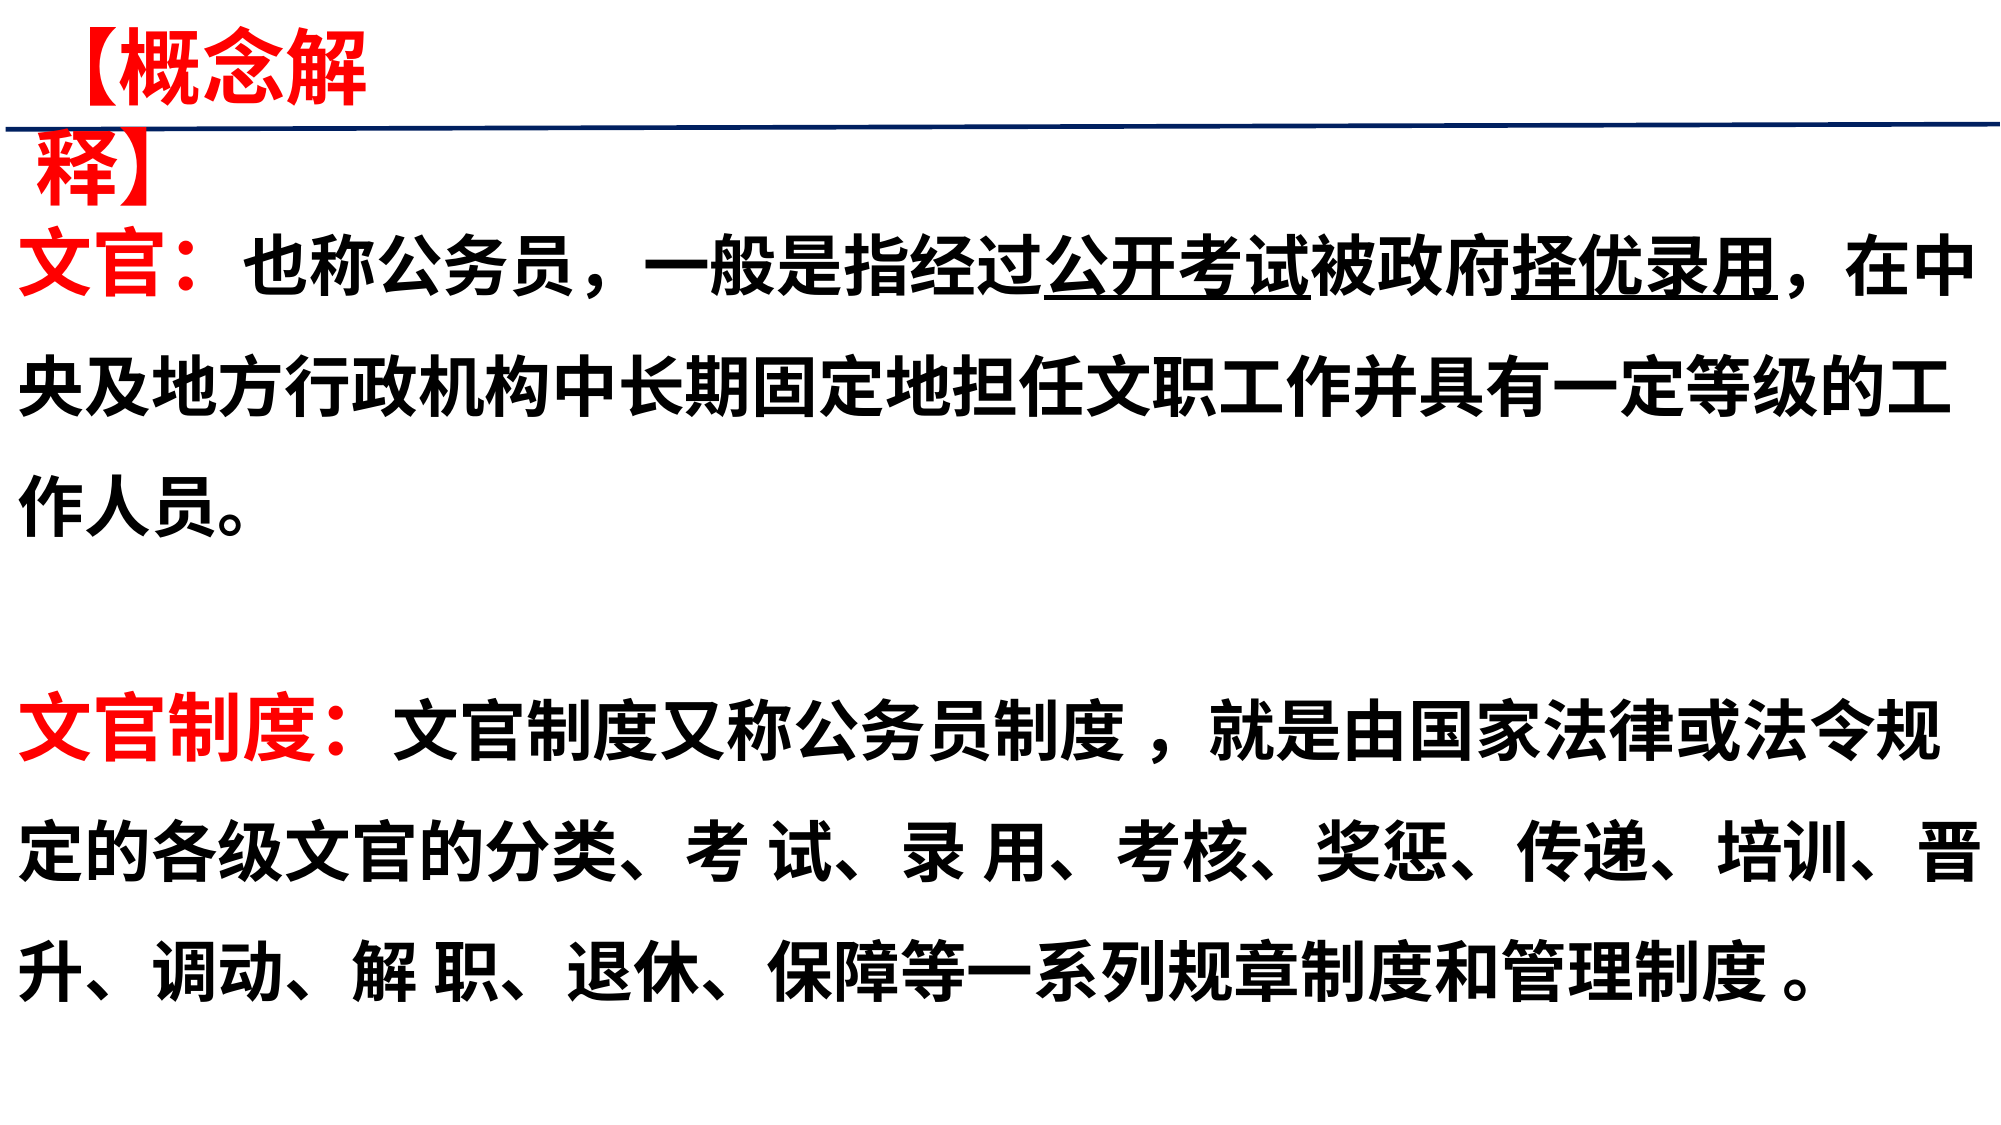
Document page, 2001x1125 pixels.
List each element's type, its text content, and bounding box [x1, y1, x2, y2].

text_box 【概念解释】 [20, 130, 547, 223]
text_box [5, 124, 2000, 130]
text_box 【概念解释】 [20, 8, 547, 124]
text_box 文官：也称公务员，一般是指经过公开考试被政府择优录用，在中央及地方行政机构中长期固定地担任文职工作并具有一定等级的工作人员。 文官制度：文官制度又称公务员制度 ，就是由国家法律或法令规定的各级文官的分类、考 试、录 用、考核、奖惩、传递、培训、晋升、调动、解 职、退休、保障等一系列规章制度和管理制度 。 [3, 162, 2000, 1018]
